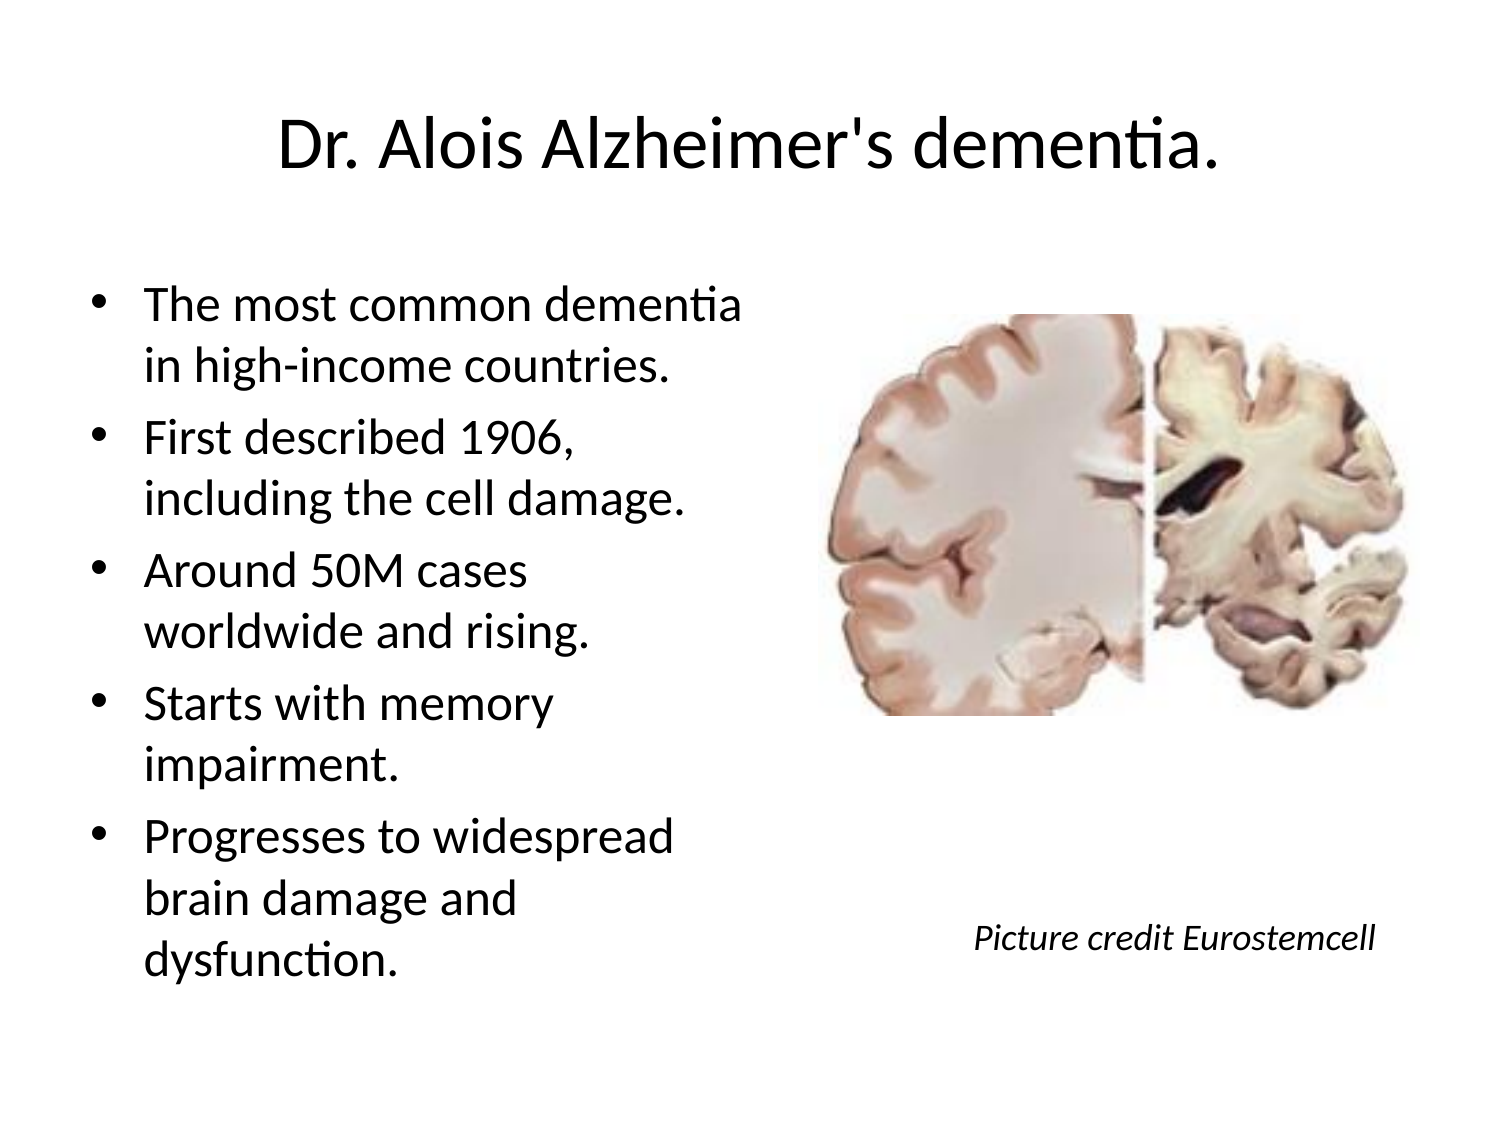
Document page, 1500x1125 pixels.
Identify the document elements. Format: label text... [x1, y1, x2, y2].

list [817, 314, 1420, 717]
text_box Picture credit Eurostemcell [958, 905, 1420, 965]
list The most common dementia in high-income countries. First described 1906, including the cell damage. Around 50M cases worldwide and rising. Starts with memory impairment. Progresses to widespread brain damage and dysfunction. [75, 262, 762, 1059]
title Dr. Alois Alzheimer's dementia. [75, 45, 1425, 233]
